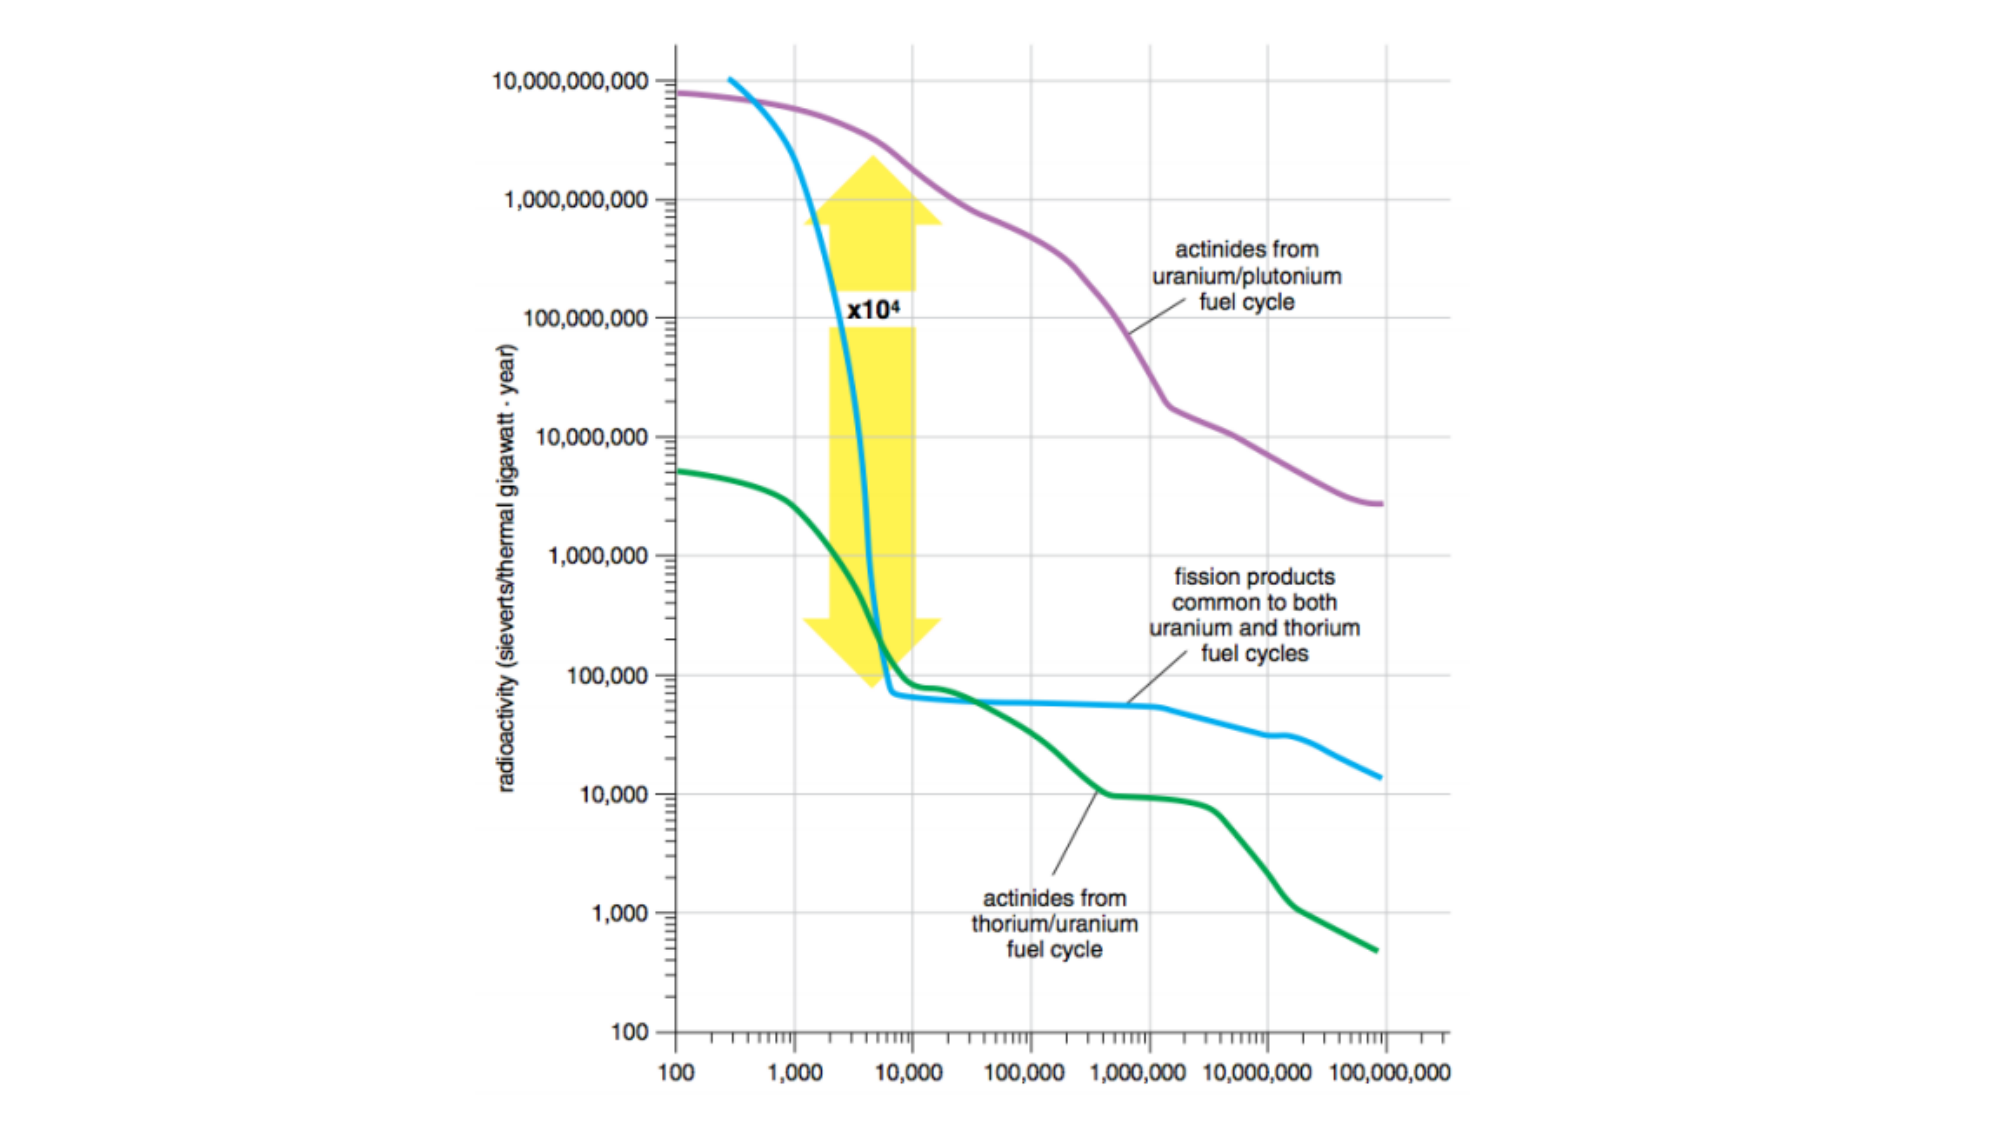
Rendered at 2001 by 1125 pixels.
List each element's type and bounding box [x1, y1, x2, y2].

picture [454, 34, 1475, 1096]
